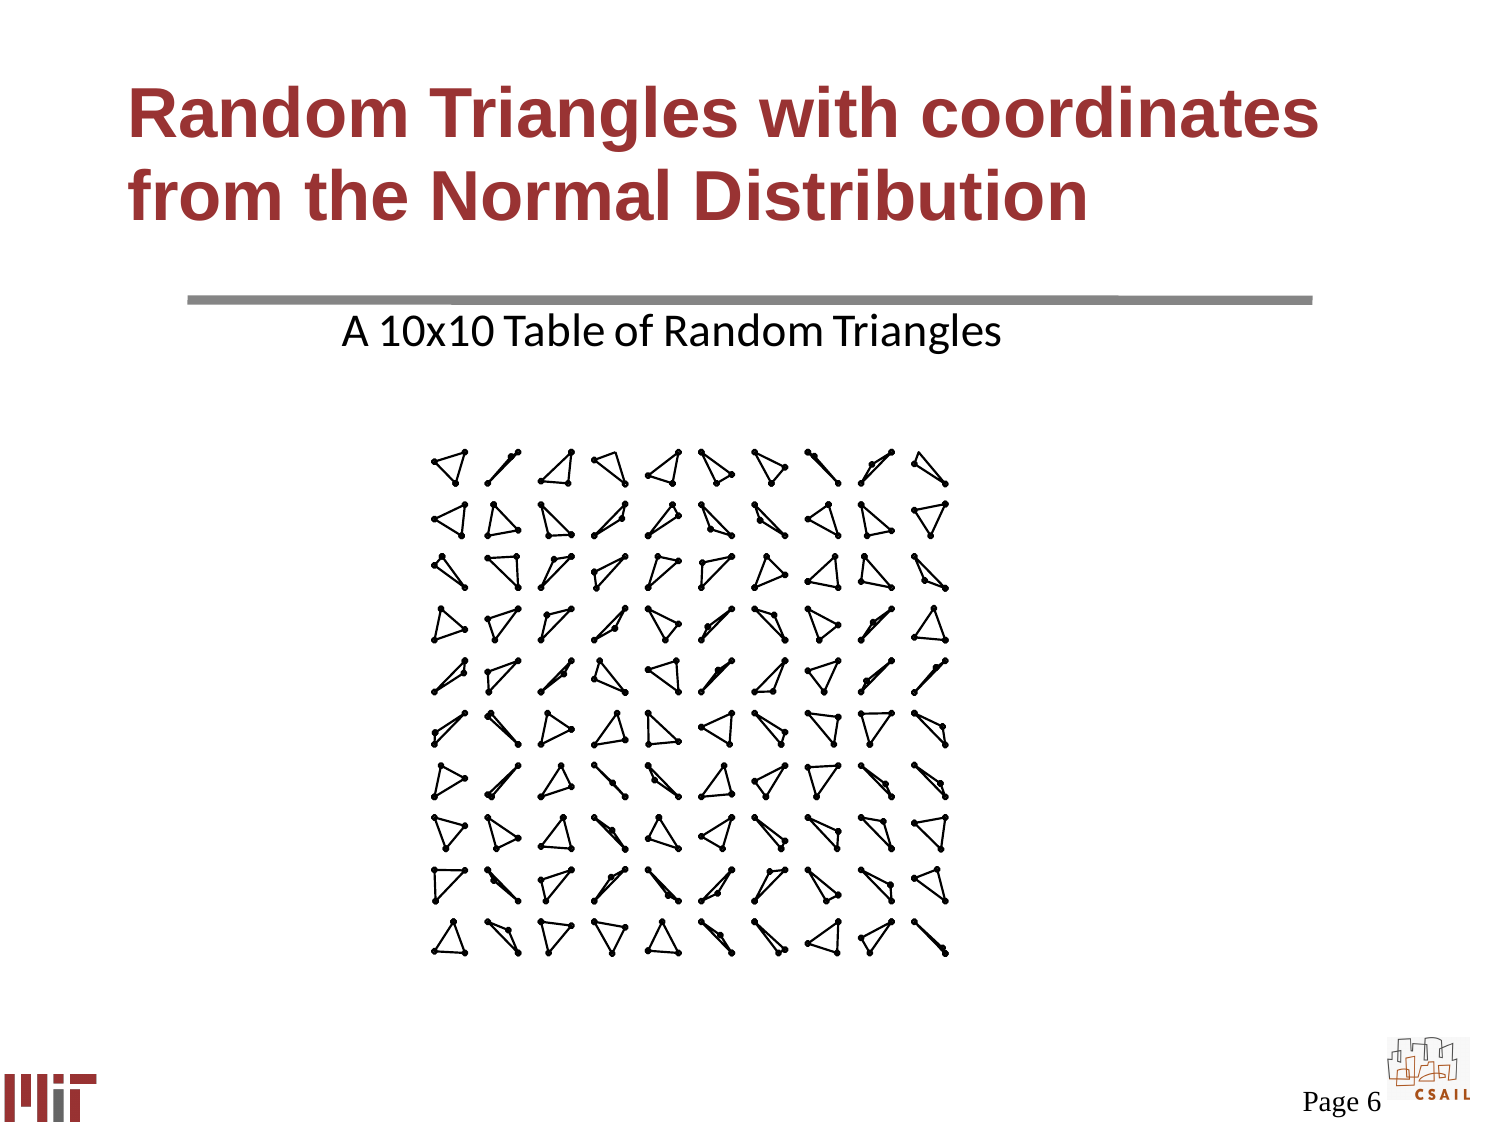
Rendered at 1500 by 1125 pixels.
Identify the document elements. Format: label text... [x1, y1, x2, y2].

picture [0, 1070, 100, 1125]
slide_number Page 6 [1287, 1074, 1401, 1125]
picture [312, 287, 1043, 1026]
title Random Triangles with coordinates from the Normal Distribution [112, 49, 1500, 254]
picture [1387, 1037, 1470, 1100]
